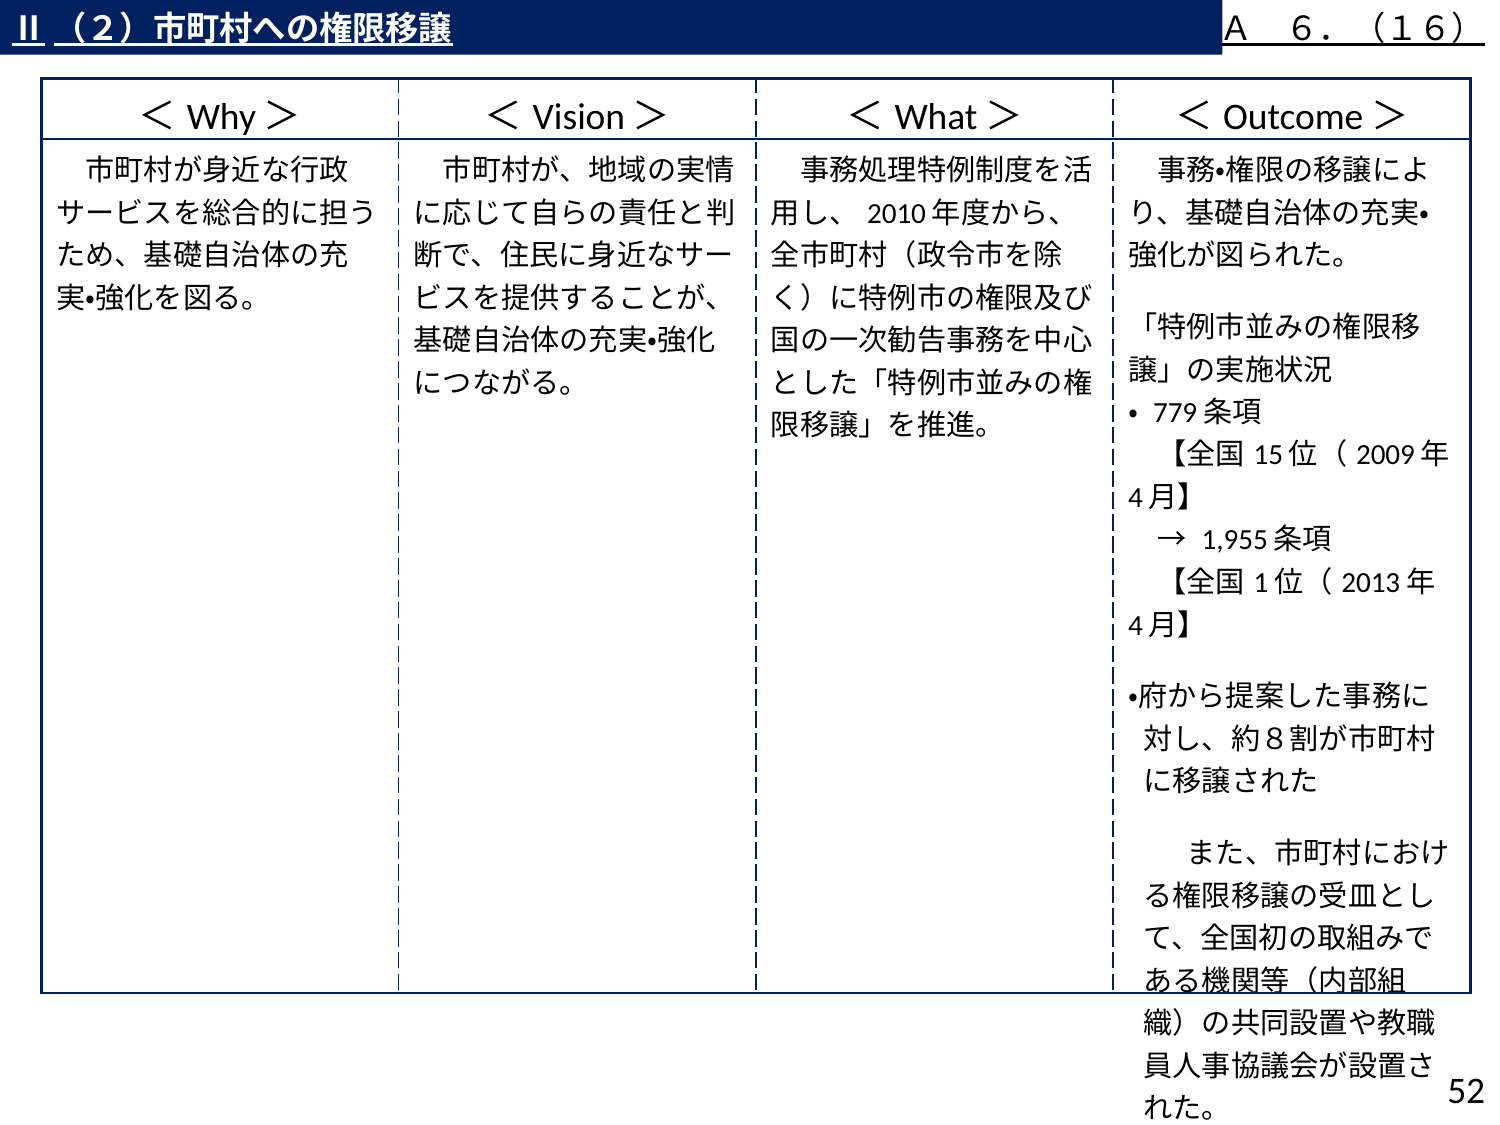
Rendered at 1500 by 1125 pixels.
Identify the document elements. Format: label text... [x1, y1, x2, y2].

table_header ＜What＞ [756, 80, 1113, 138]
table_cell 事務処理特例制度を活用し、2010年度から、全市町村（政令市を除く）に特例市の権限及び国の一次勧告事務を中心とした「特例市並みの権限移譲」を推進。 [756, 140, 1113, 992]
text_box Ⅱ（２）市町村への権限移譲 [0, 0, 1223, 55]
table_cell 市町村が身近な行政サービスを総合的に担うため、基礎自治体の充実・強化を図る。 [43, 140, 399, 992]
table_header ＜Outcome＞ [1113, 80, 1469, 138]
text_box Ａ ６．（１６） [1223, 0, 1500, 55]
table_header ＜Why＞ [43, 80, 399, 138]
text_box 51 [1387, 1058, 1500, 1119]
table_header ＜Vision＞ [399, 80, 756, 138]
table_cell 事務・権限の移譲により、基礎自治体の充実・強化が図られた。 「特例市並みの権限移譲」の実施状況 ・ 779条項 【全国15位（2009年4月】 → 1,955条項 【全国1位（2013年4月】 ・府から提案した事務に対し、約８割が市町村に移譲された また、市町村における権限移譲の受皿として、全国初の取組みである機関等（内部組織）の共同設置や教職員人事協議会が設置された。 [1113, 140, 1469, 992]
table_cell 市町村が、地域の実情に応じて自らの責任と判断で、住民に身近なサービスを提供することが、基礎自治体の充実・強化につながる。 [399, 140, 756, 992]
